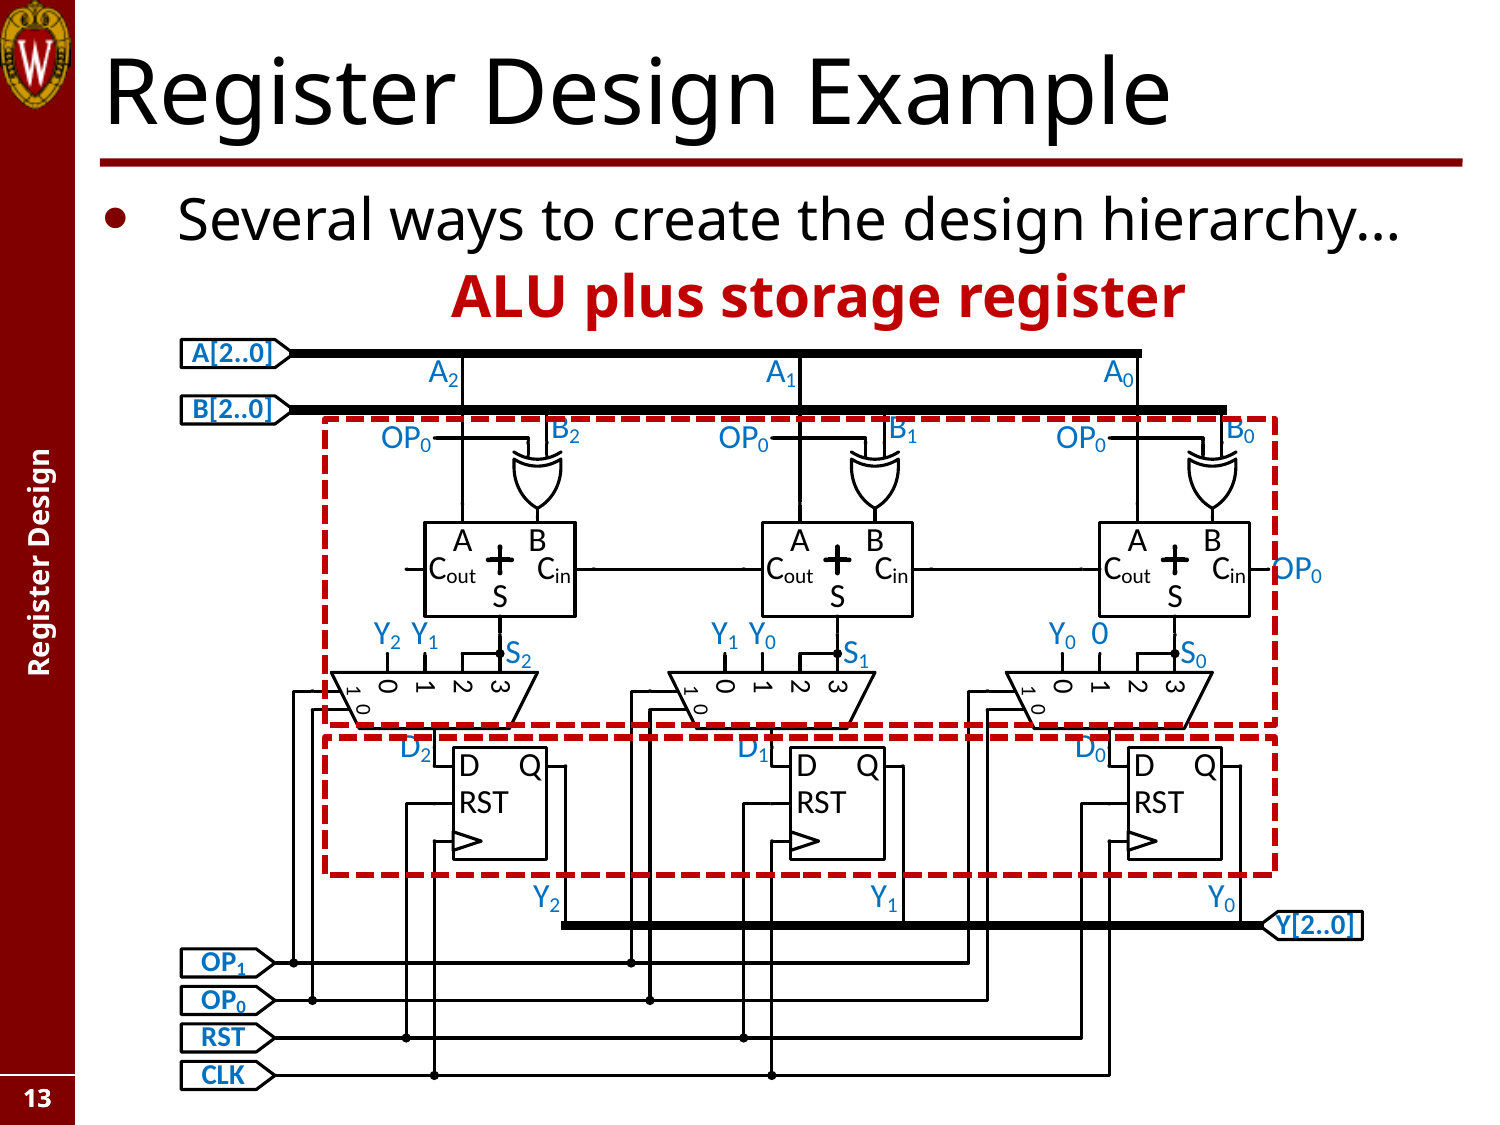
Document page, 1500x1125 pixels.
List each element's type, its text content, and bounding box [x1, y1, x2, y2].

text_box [174, 324, 1371, 1108]
picture [0, 0, 71, 113]
text_box ALU plus storage register [312, 251, 1326, 323]
list Several ways to create the design hierarchy… [87, 174, 1488, 1121]
title Register Design Example [87, 12, 1488, 163]
